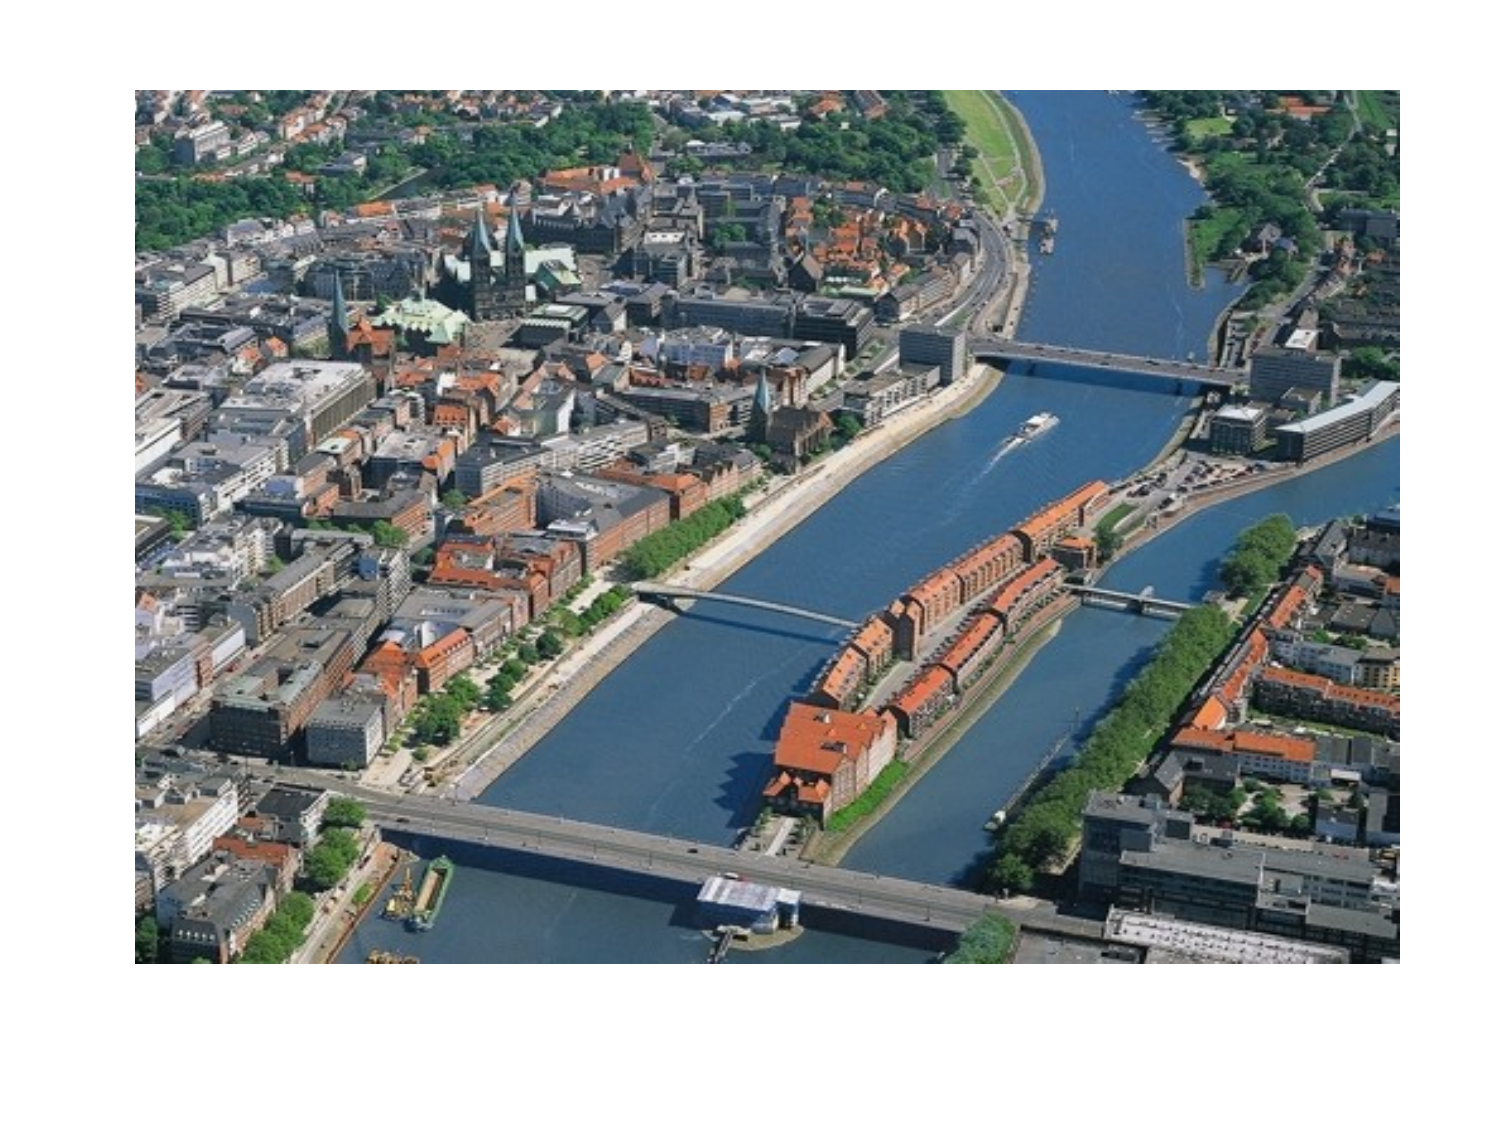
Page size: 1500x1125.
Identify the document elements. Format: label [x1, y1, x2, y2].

picture [135, 89, 1400, 965]
